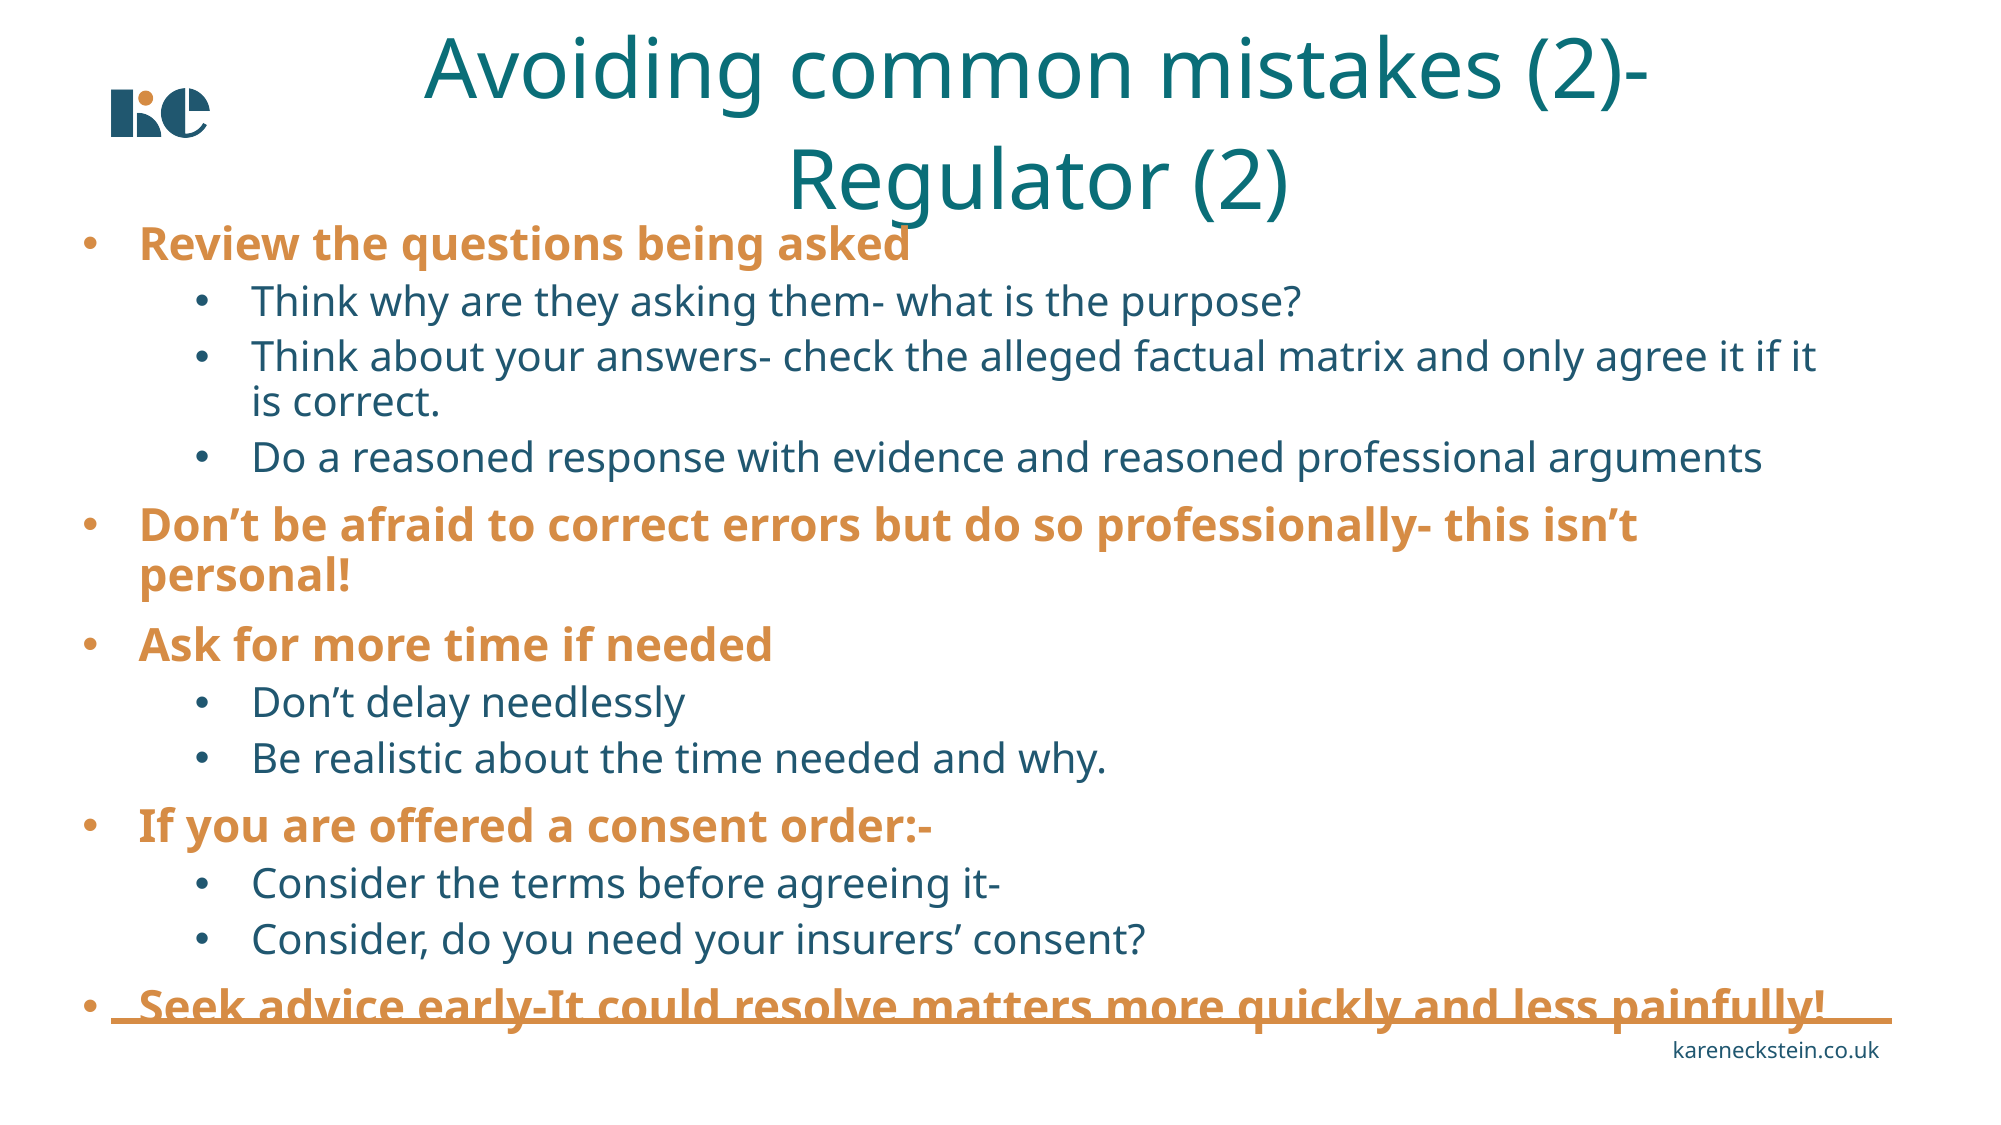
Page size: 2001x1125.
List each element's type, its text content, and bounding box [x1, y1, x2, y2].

list Review the questions being asked Think why are they asking them- what is the purpose? Think about your answers- check the alleged factual matrix and only agree it if it is correct. Do a reasoned response with evidence and reasoned professional arguments Don’t be afraid to correct errors but do so professionally- this isn’t personal! Ask for more time if needed Don’t delay needlessly Be realistic about the time needed and why. If you are offered a consent order:- Consider the terms before agreeing it- Consider, do you need your insurers’ consent? Seek advice early-It could resolve matters more quickly and less painfully! [67, 213, 1869, 975]
picture [111, 88, 184, 138]
list Avoiding common mistakes (2)- Regulator (2) [184, 81, 1892, 346]
